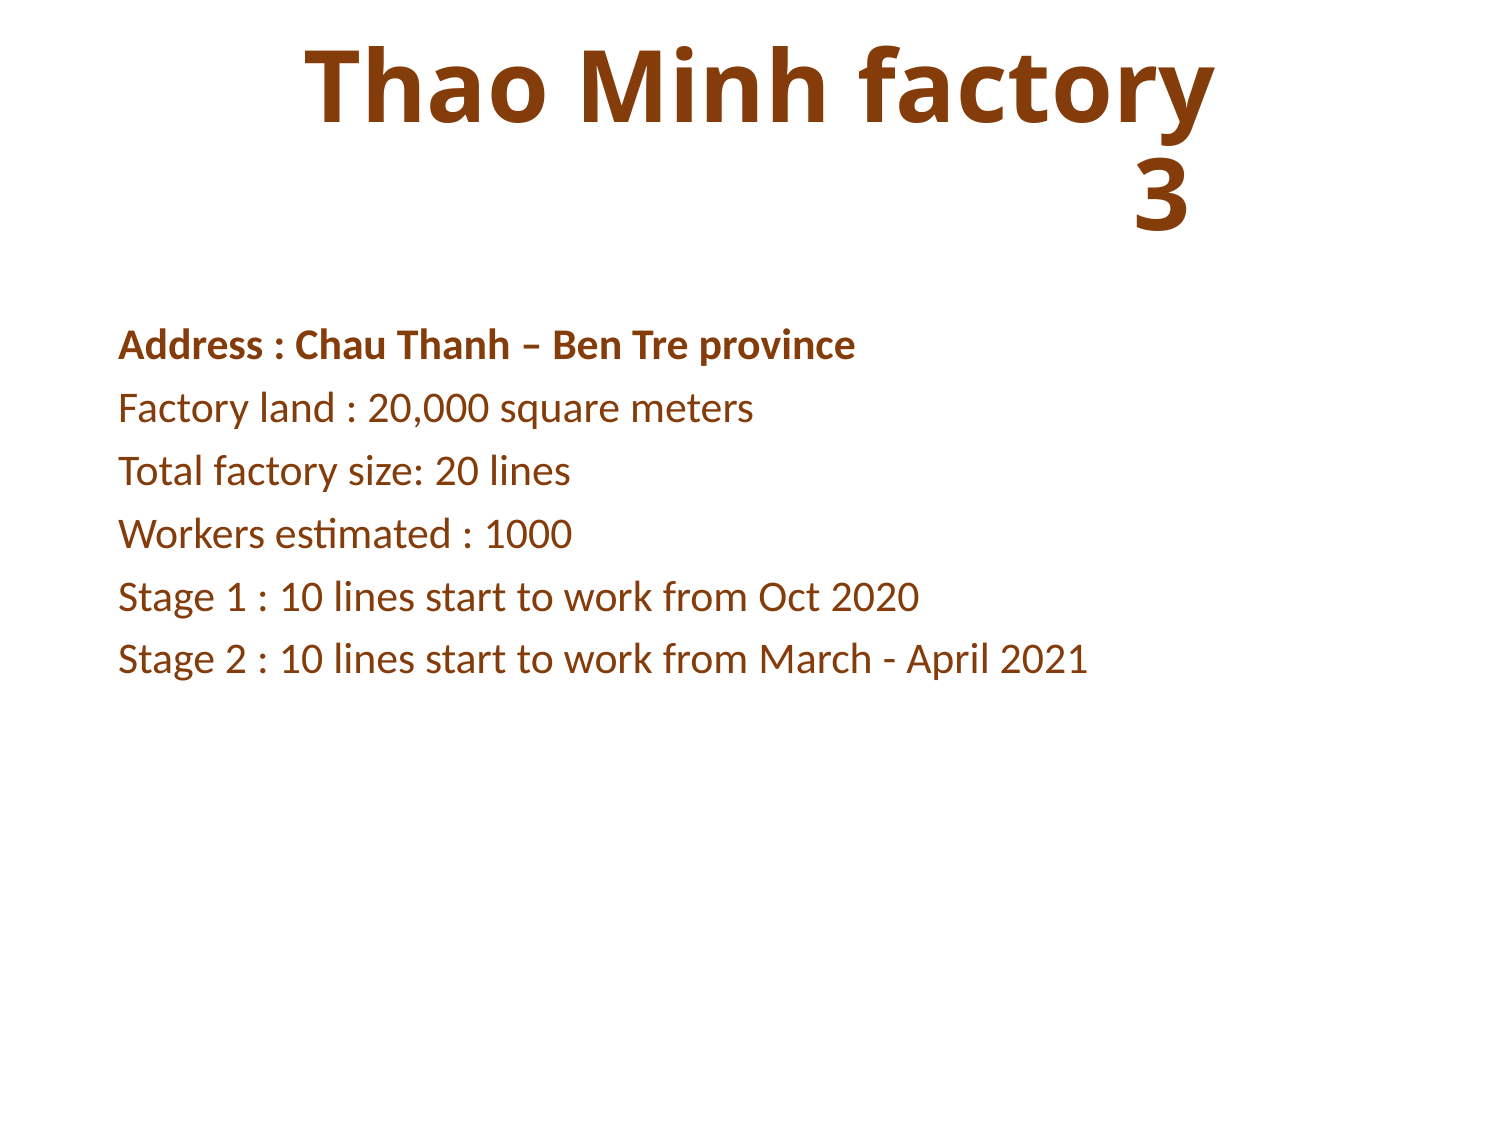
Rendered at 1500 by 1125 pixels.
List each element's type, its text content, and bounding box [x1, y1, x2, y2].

title Thao Minh factory 3 [227, 93, 1232, 226]
list Address : Chau Thanh – Ben Tre province Factory land : 20,000 square meters Total factory size: 20 lines Workers estimated : 1000 Stage 1 : 10 lines start to work from Oct 2020 Stage 2 : 10 lines start to work from March - April 2021 [103, 314, 1440, 852]
